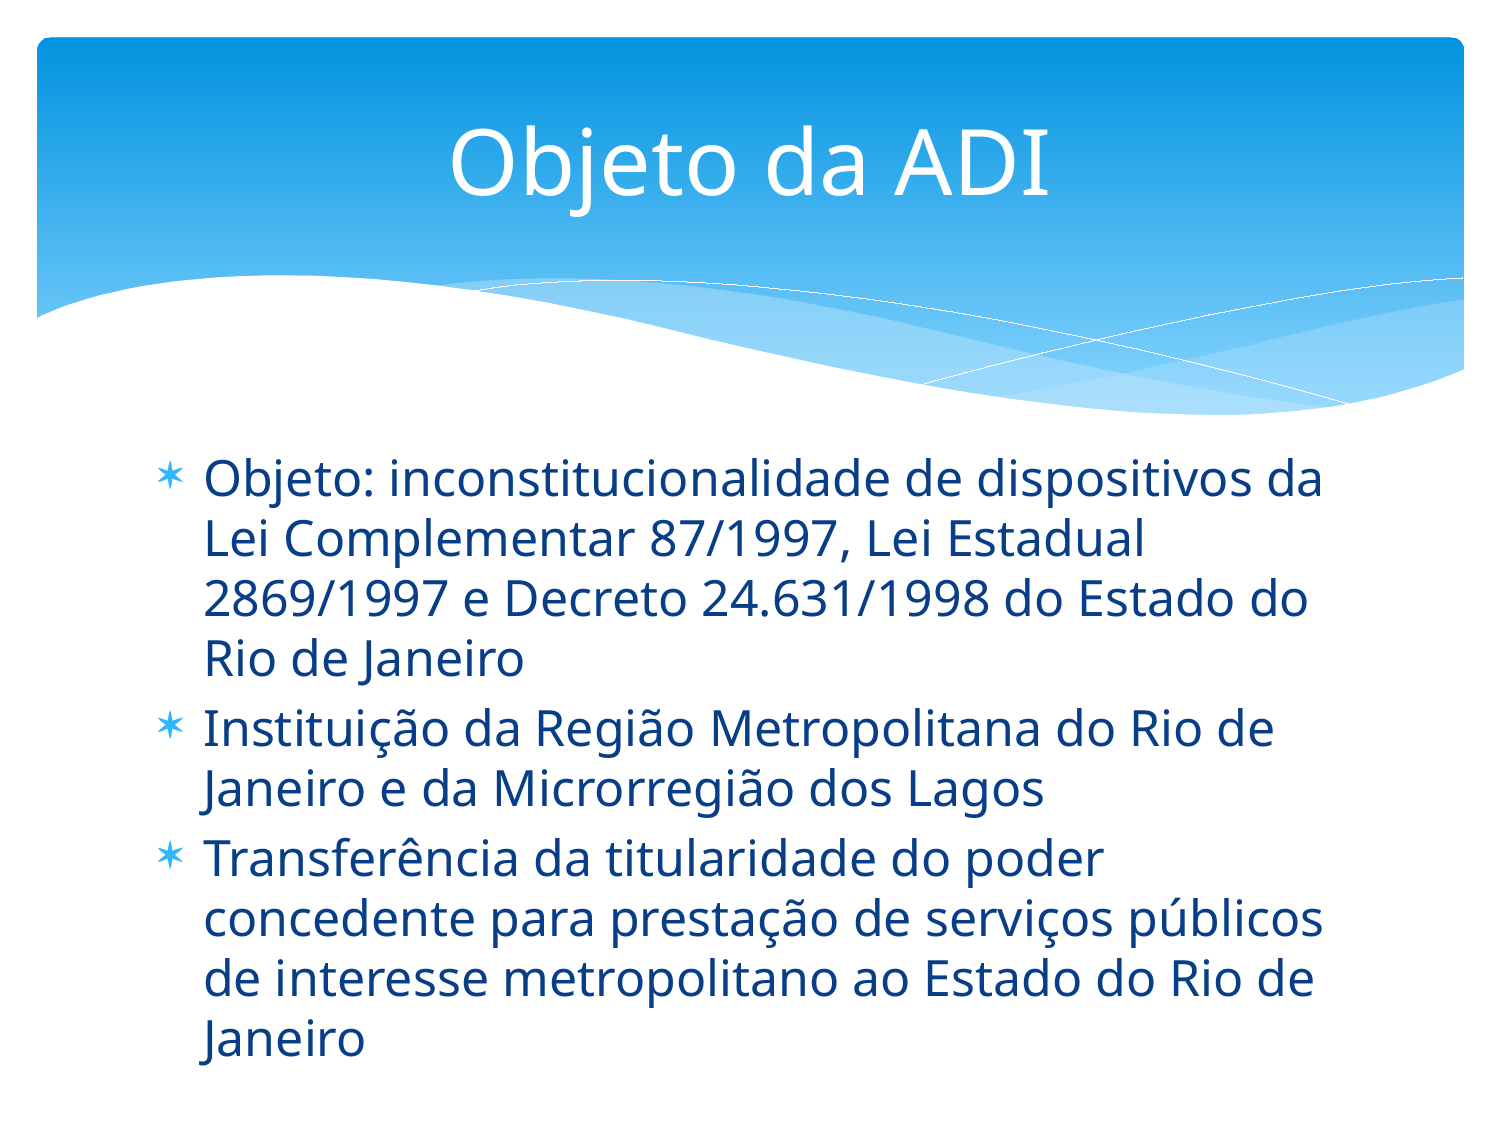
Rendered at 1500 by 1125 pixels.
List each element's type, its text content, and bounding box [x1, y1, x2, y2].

title Objeto da ADI [75, 55, 1425, 261]
list Objeto: inconstitucionalidade de dispositivos da Lei Complementar 87/1997, Lei Estadual 2869/1997 e Decreto 24.631/1998 do Estado do Rio de Janeiro Instituição da Região Metropolitana do Rio de Janeiro e da Microrregião dos Lagos Transferência da titularidade do poder concedente para prestação de serviços públicos de interesse metropolitano ao Estado do Rio de Janeiro [143, 438, 1359, 1005]
